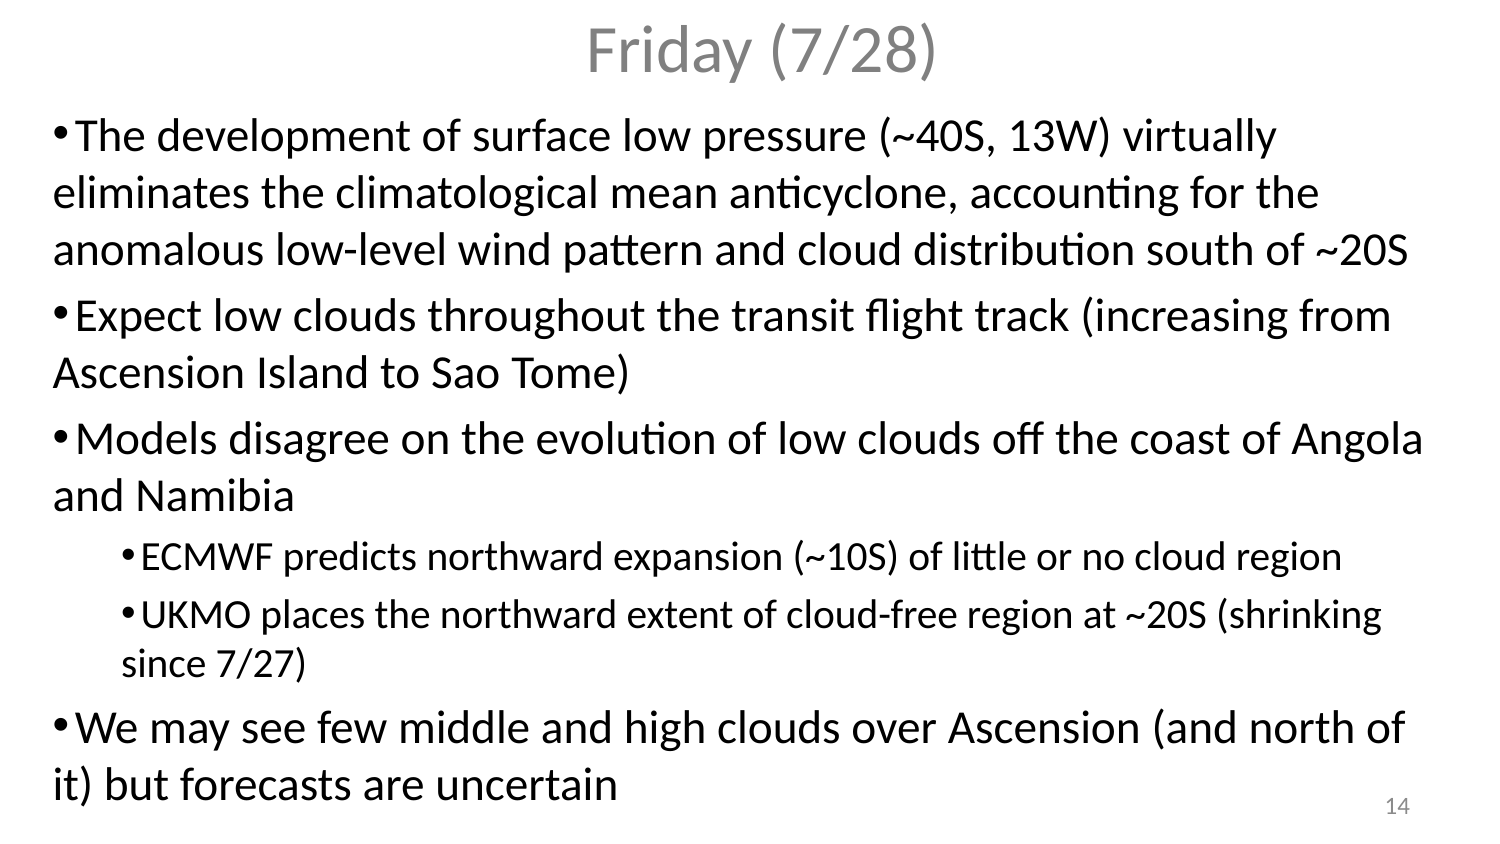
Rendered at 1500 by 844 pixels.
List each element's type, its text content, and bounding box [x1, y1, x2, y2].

title Friday (7/28) [125, 0, 1400, 94]
subtitle The development of surface low pressure (~40S, 13W) virtually eliminates the climatological mean anticyclone, accounting for the anomalous low-level wind pattern and cloud distribution south of ~20S Expect low clouds throughout the transit flight track (increasing from Ascension Island to Sao Tome) Models disagree on the evolution of low clouds off the coast of Angola and Namibia ECMWF predicts northward expansion (~10S) of little or no cloud region UKMO places the northward extent of cloud-free region at ~20S (shrinking since 7/27) We may see few middle and high clouds over Ascension (and north of it) but forecasts are uncertain [37, 96, 1450, 844]
slide_number 14 [1074, 782, 1425, 827]
